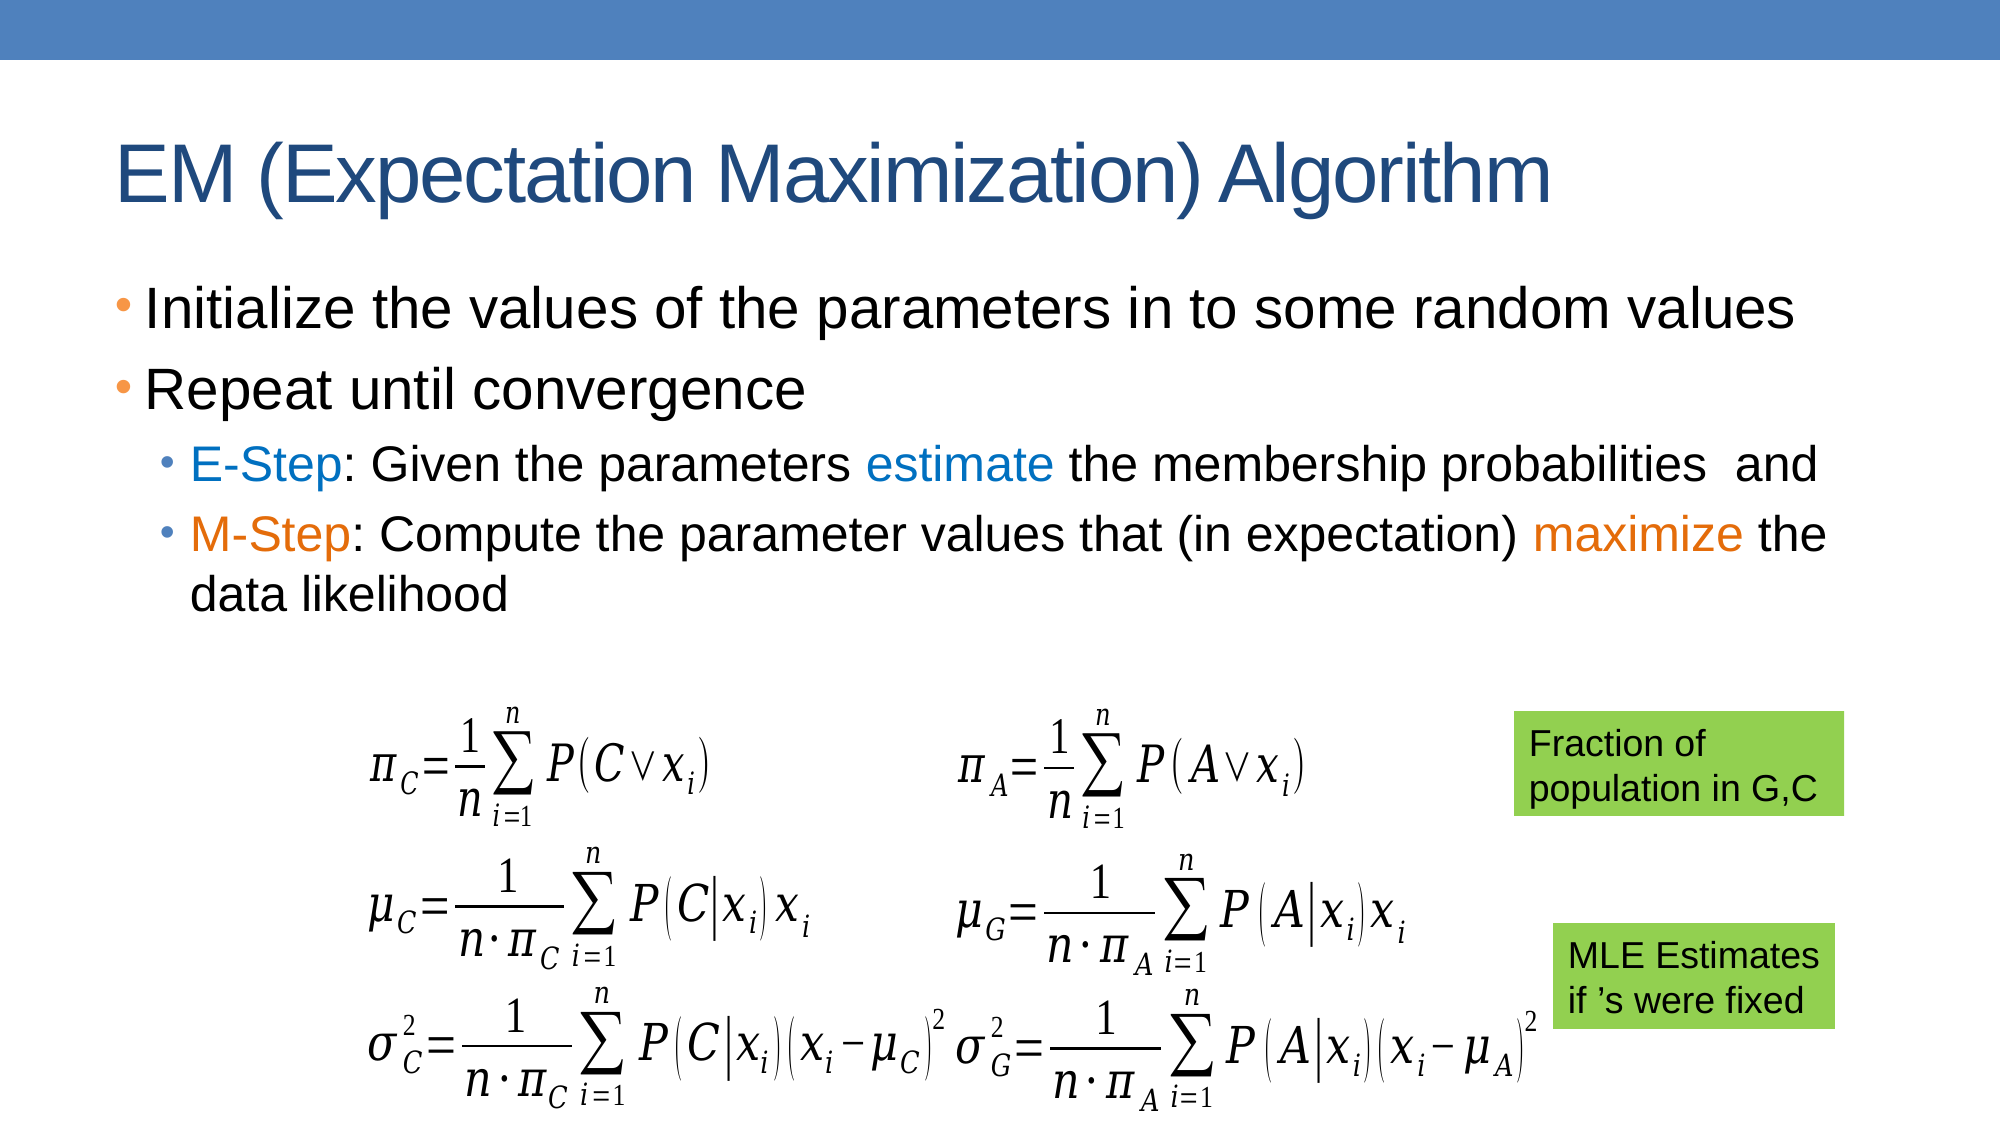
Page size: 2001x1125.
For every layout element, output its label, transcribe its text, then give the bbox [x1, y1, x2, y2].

text_box Fraction of population in G,C [1514, 711, 1845, 816]
title EM (Expectation Maximization) Algorithm [99, 87, 1900, 250]
